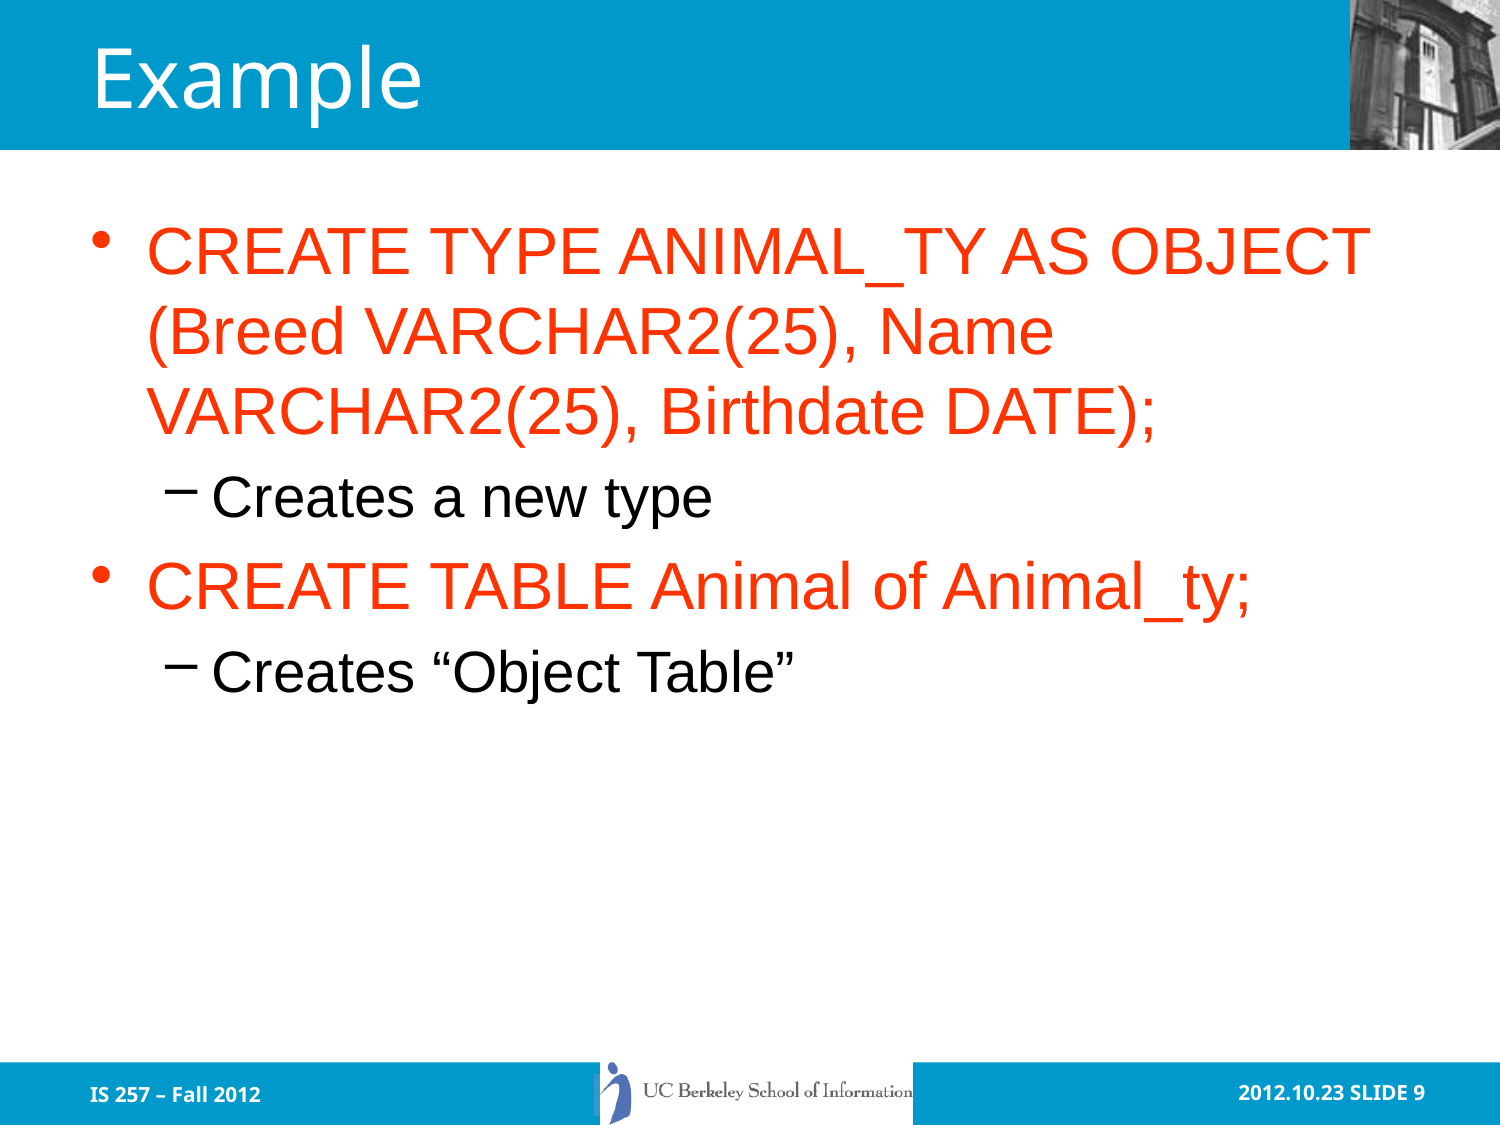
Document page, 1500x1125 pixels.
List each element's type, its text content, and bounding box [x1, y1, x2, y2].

picture [1351, 0, 1500, 150]
slide_number IS 257 – Fall 2012 [75, 1062, 388, 1125]
list CREATE TYPE ANIMAL_TY AS OBJECT (Breed VARCHAR2(25), Name VARCHAR2(25), Birthdate DATE); Creates a new type CREATE TABLE Animal of Animal_ty; Creates “Object Table” [75, 200, 1425, 1013]
title Example [75, 0, 1350, 150]
picture [594, 1062, 912, 1125]
